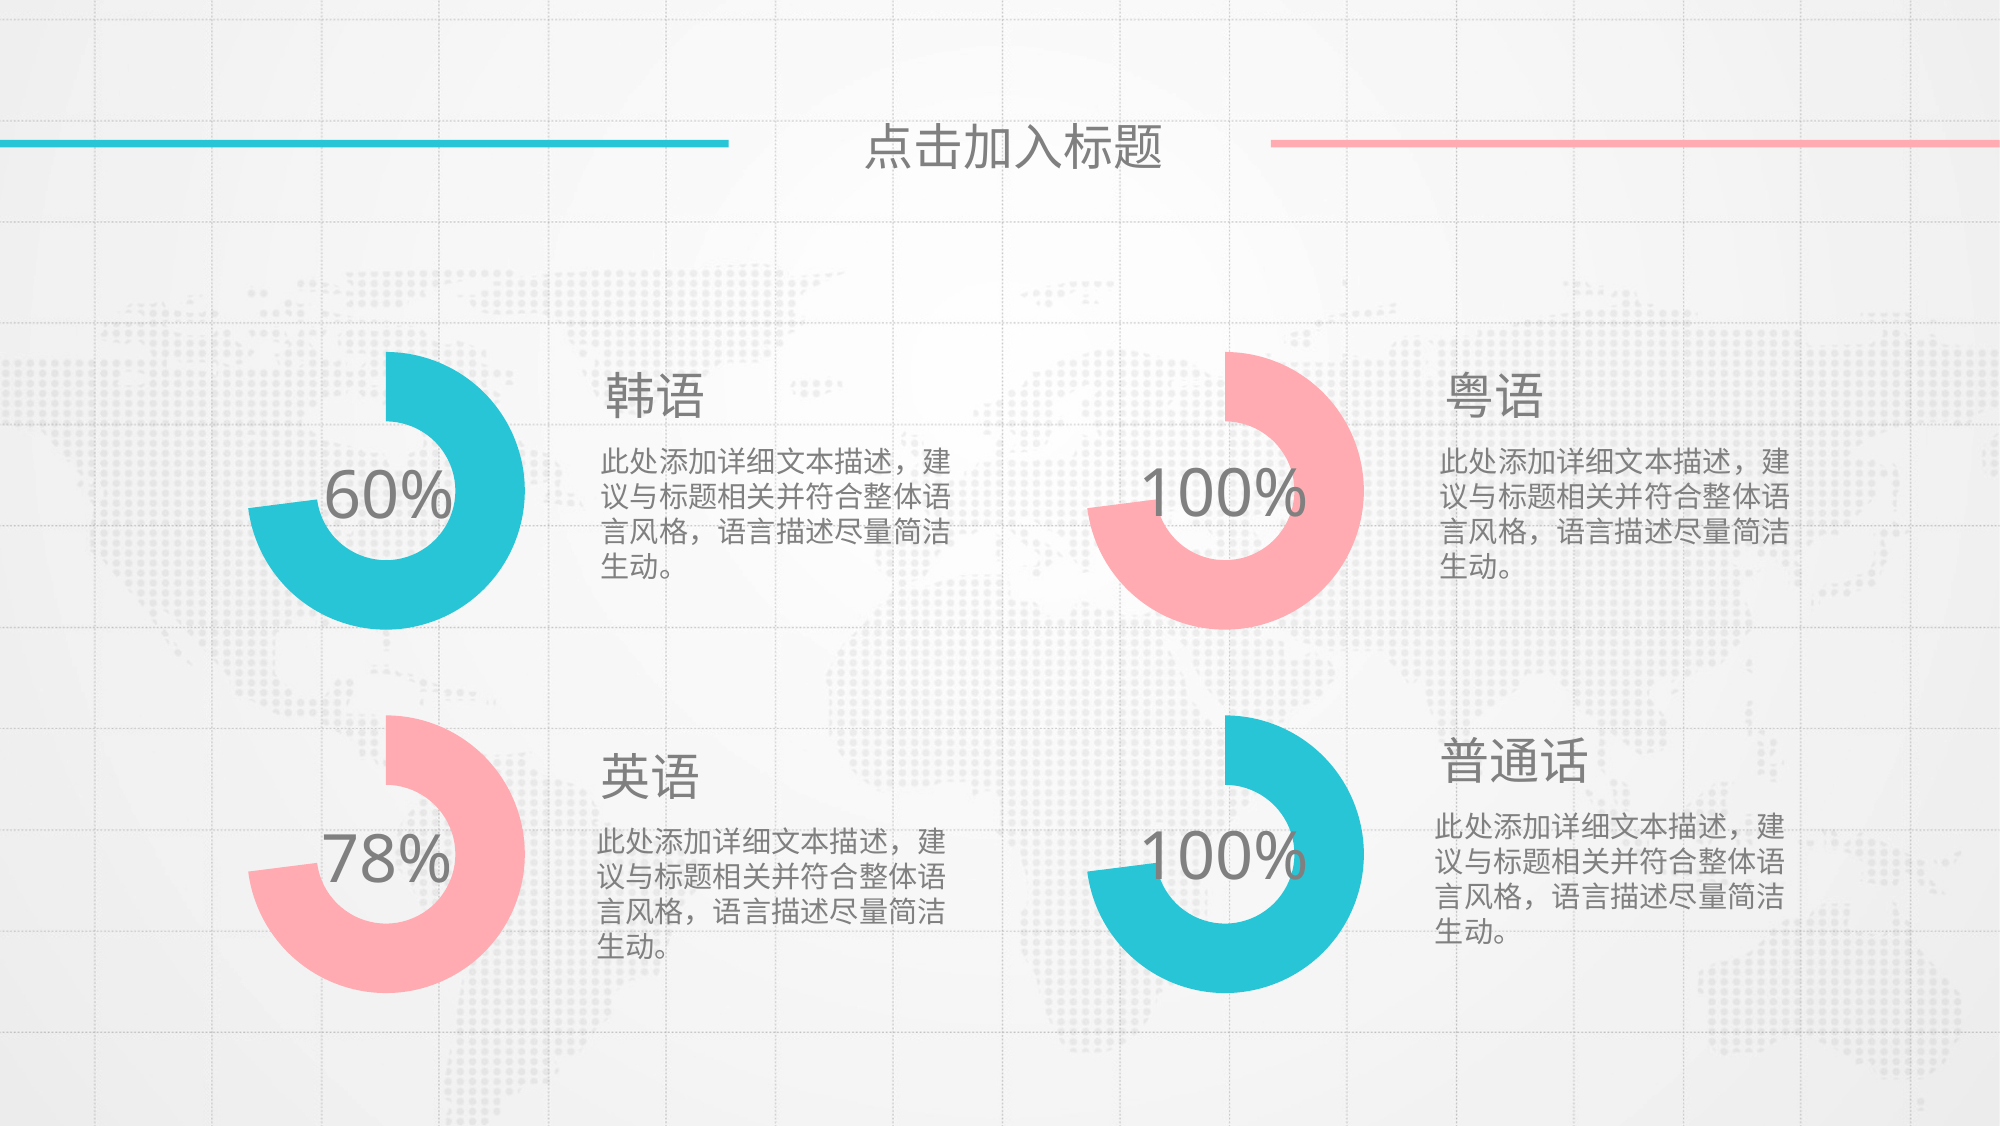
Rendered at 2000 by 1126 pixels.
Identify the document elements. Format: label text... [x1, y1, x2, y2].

text_box 此处添加详细文本描述，建议与标题相关并符合整体语言风格，语言描述尽量简洁生动。 [1416, 798, 1826, 958]
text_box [1038, 345, 1412, 636]
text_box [199, 345, 573, 636]
text_box 点击加入标题 [740, 107, 1286, 183]
picture [0, 0, 2000, 1126]
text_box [199, 709, 573, 1000]
text_box [0, 139, 729, 148]
text_box 此处添加详细文本描述，建议与标题相关并符合整体语言风格，语言描述尽量简洁生动。 [577, 814, 987, 974]
text_box 普通话 [1420, 719, 1674, 799]
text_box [1038, 709, 1412, 1000]
text_box 此处添加详细文本描述，建议与标题相关并符合整体语言风格，语言描述尽量简洁生动。 [581, 433, 991, 593]
text_box 韩语 [586, 354, 839, 434]
text_box 粤语 [1425, 354, 1678, 434]
text_box 此处添加详细文本描述，建议与标题相关并符合整体语言风格，语言描述尽量简洁生动。 [1420, 433, 1830, 593]
text_box [1270, 139, 2000, 148]
text_box 英语 [581, 735, 835, 815]
